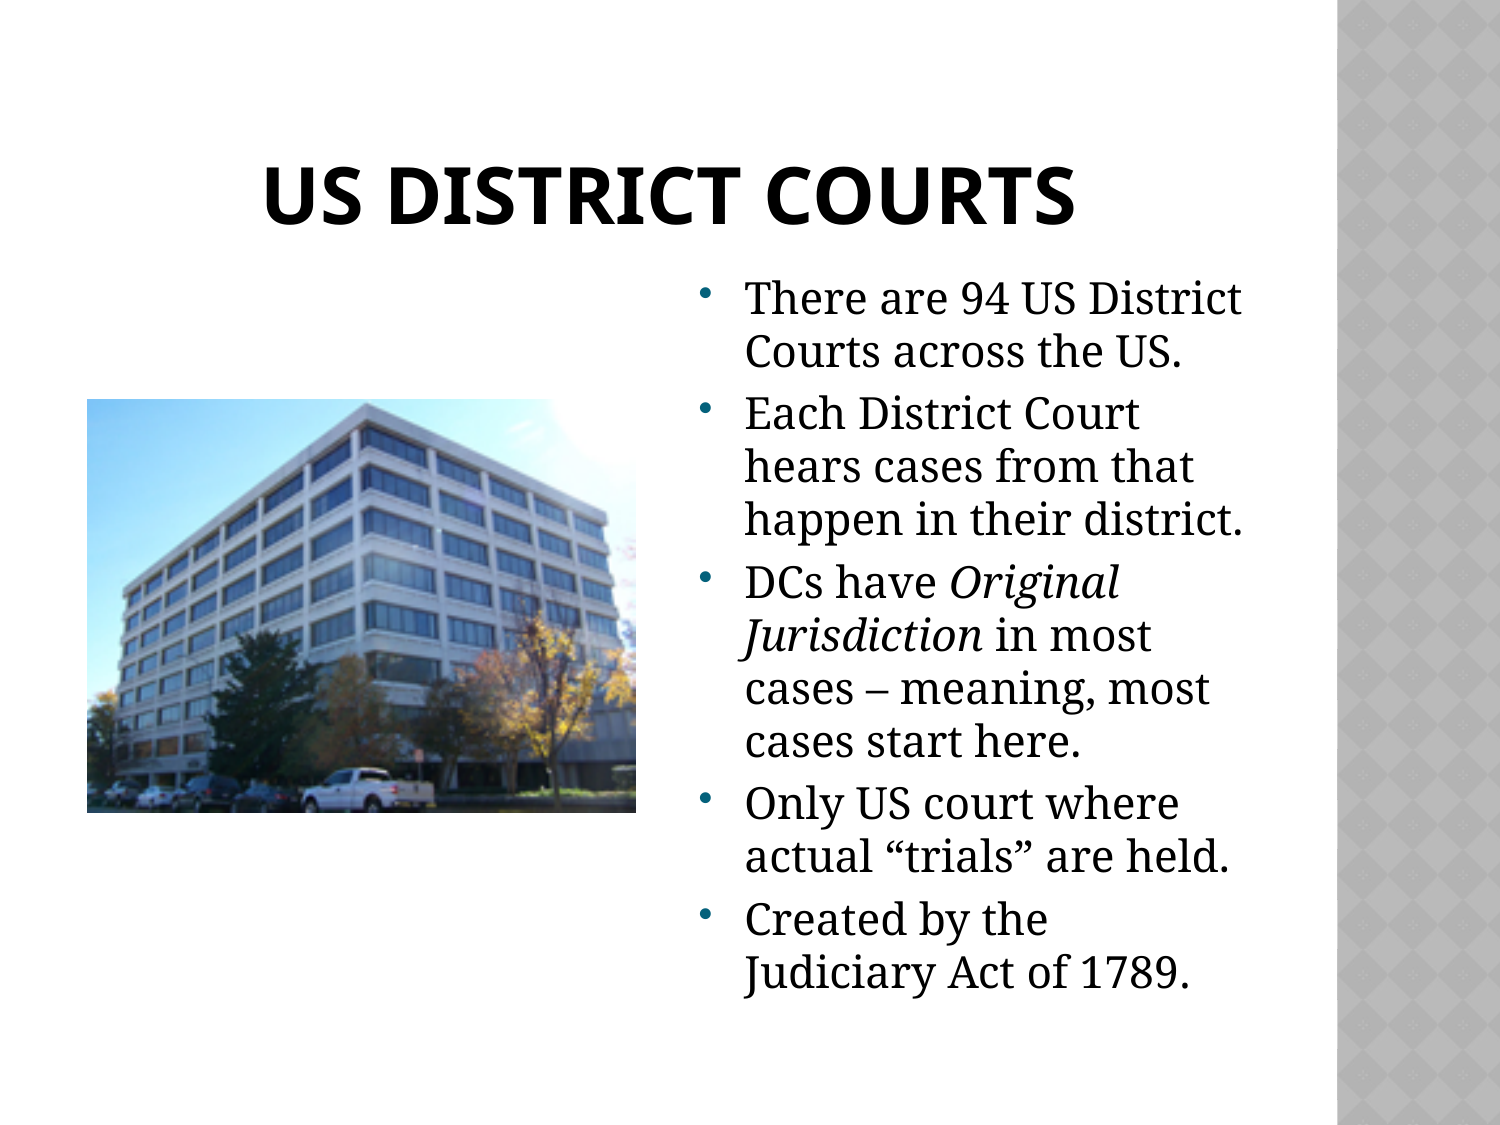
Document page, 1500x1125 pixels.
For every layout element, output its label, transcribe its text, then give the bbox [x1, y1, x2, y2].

title US District Courts [75, 52, 1263, 240]
list There are 94 US District Courts across the US. Each District Court hears cases from that happen in their district. DCs have Original Jurisdiction in most cases – meaning, most cases start here. Only US court where actual “trials” are held. Created by the Judiciary Act of 1789. [685, 262, 1263, 1038]
picture [87, 399, 637, 813]
